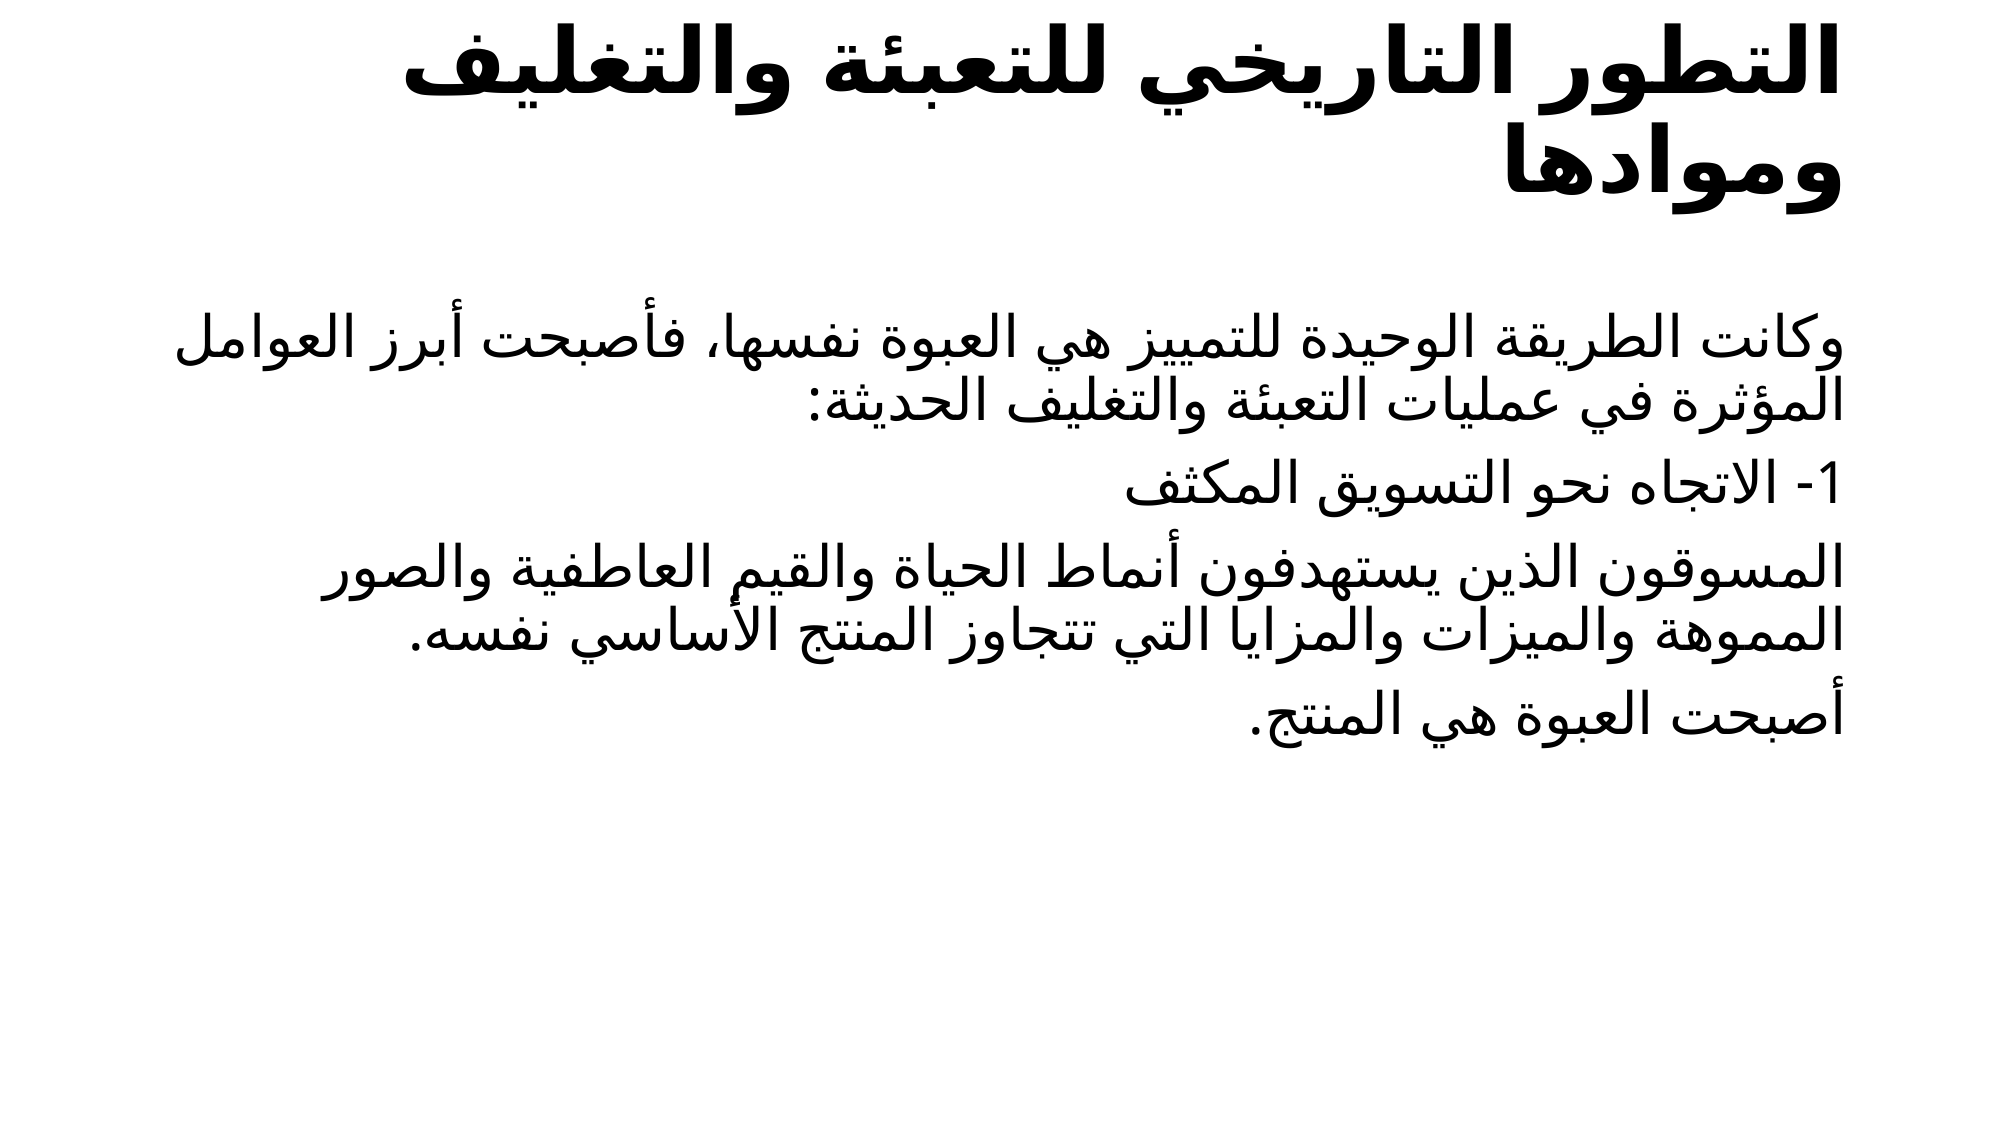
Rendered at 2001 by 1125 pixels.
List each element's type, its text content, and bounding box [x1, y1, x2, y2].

title التطور التاريخي للتعبئة والتغليف وموادها [137, 59, 1863, 278]
list وكانت الطريقة الوحيدة للتمييز هي العبوة نفسها، فأصبحت أبرز العوامل المؤثرة في عمليات التعبئة والتغليف الحديثة: 1- الاتجاه نحو التسويق المكثف المسوقون الذين يستهدفون أنماط الحياة والقيم العاطفية والصور المموهة والميزات والمزايا التي تتجاوز المنتج الأساسي نفسه. أصبحت العبوة هي المنتج. [137, 299, 1863, 1014]
